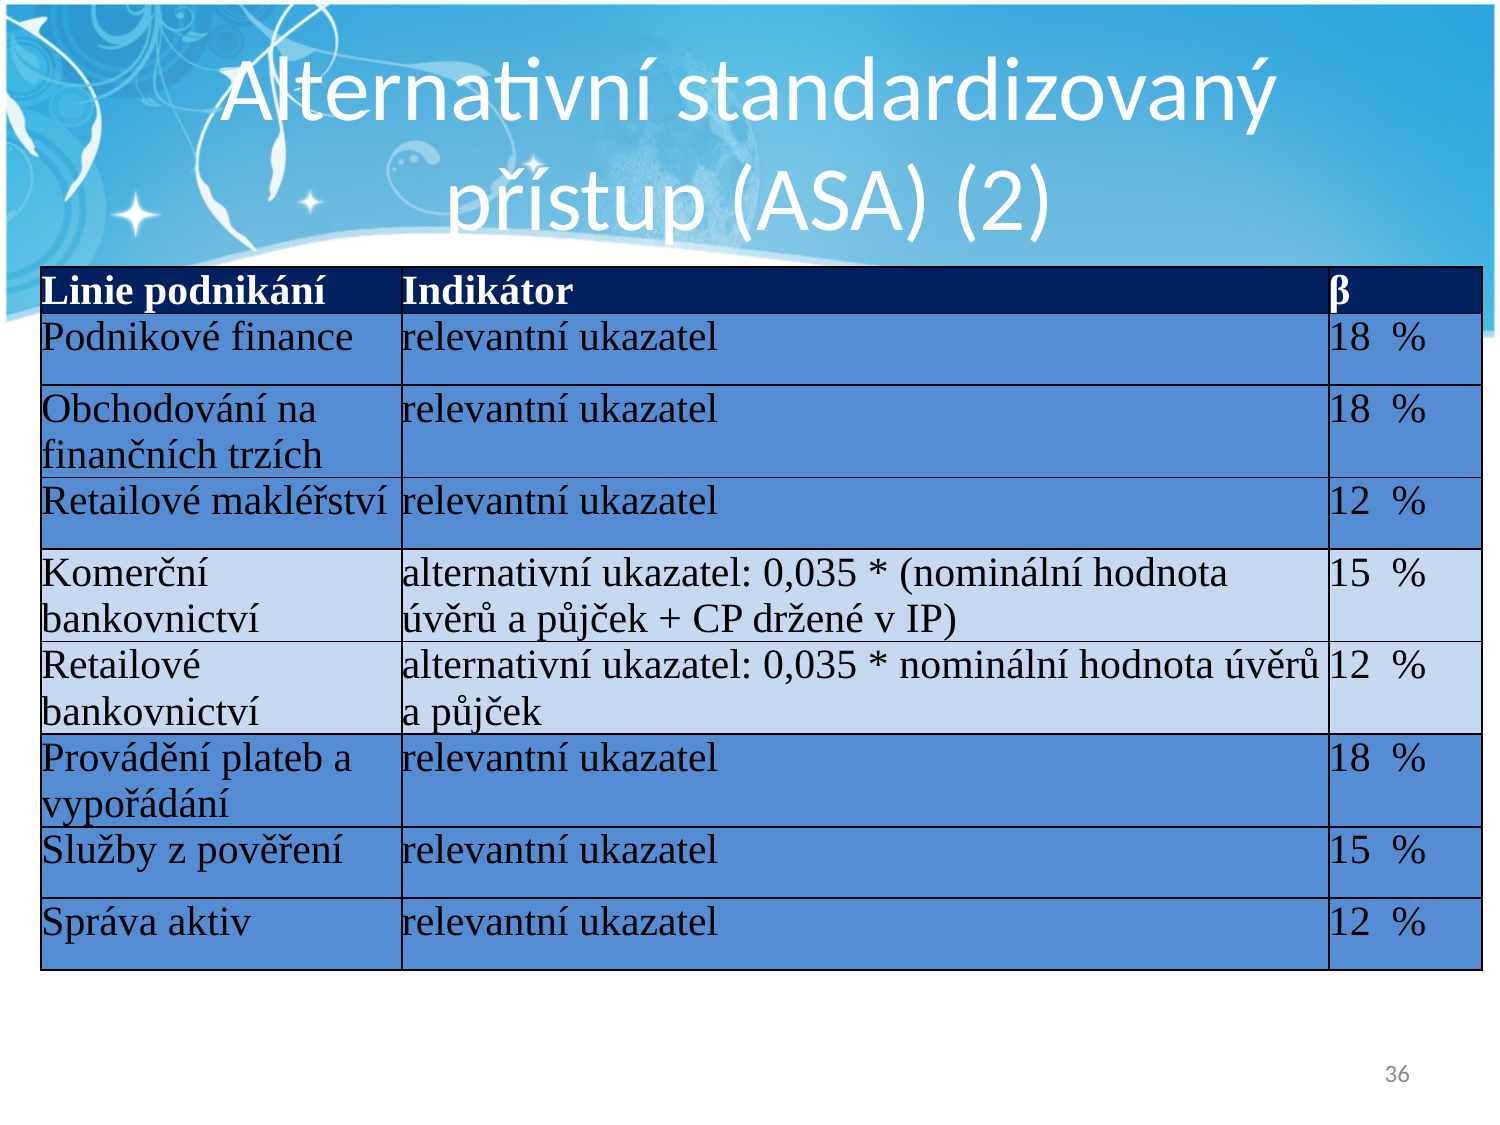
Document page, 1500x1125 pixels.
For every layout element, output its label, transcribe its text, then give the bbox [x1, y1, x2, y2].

table_cell 12 % [1330, 478, 1481, 548]
title Alternativní standardizovaný přístup (ASA) (2) [74, 44, 1426, 233]
table_cell relevantní ukazatel [403, 899, 1328, 969]
picture [0, 0, 1500, 1125]
table_cell 12 % [1330, 642, 1481, 733]
table_cell 12 % [1330, 899, 1481, 969]
table_cell 18 % [1330, 386, 1481, 477]
table_cell 15 % [1330, 550, 1481, 641]
table_cell relevantní ukazatel [403, 314, 1328, 384]
table_cell Obchodování na finančních trzích [42, 386, 401, 477]
table_cell Podnikové finance [42, 314, 401, 384]
table_cell Správa aktiv [42, 899, 401, 969]
table_cell relevantní ukazatel [403, 386, 1328, 477]
table_header Indikátor [403, 268, 1328, 313]
table_cell alternativní ukazatel: 0,035 * nominální hodnota úvěrů a půjček [403, 642, 1328, 733]
table_cell relevantní ukazatel [403, 828, 1328, 897]
table_cell relevantní ukazatel [403, 735, 1328, 826]
table_cell 18 % [1330, 735, 1481, 826]
table_cell alternativní ukazatel: 0,035 * (nominální hodnota úvěrů a půjček + CP držené v IP) [403, 550, 1328, 641]
table_cell Služby z pověření [42, 828, 401, 897]
table_header Linie podnikání [42, 268, 401, 313]
table_cell Retailové makléřství [42, 478, 401, 548]
table_cell relevantní ukazatel [403, 478, 1328, 548]
table_cell Provádění plateb a vypořádání [42, 735, 401, 826]
slide_number 36 [1074, 1042, 1425, 1103]
table_cell 18 % [1330, 314, 1481, 384]
table_header β [1330, 268, 1481, 313]
table_cell 15 % [1330, 828, 1481, 897]
table_cell Retailové bankovnictví [42, 642, 401, 733]
table_cell Komerční bankovnictví [42, 550, 401, 641]
